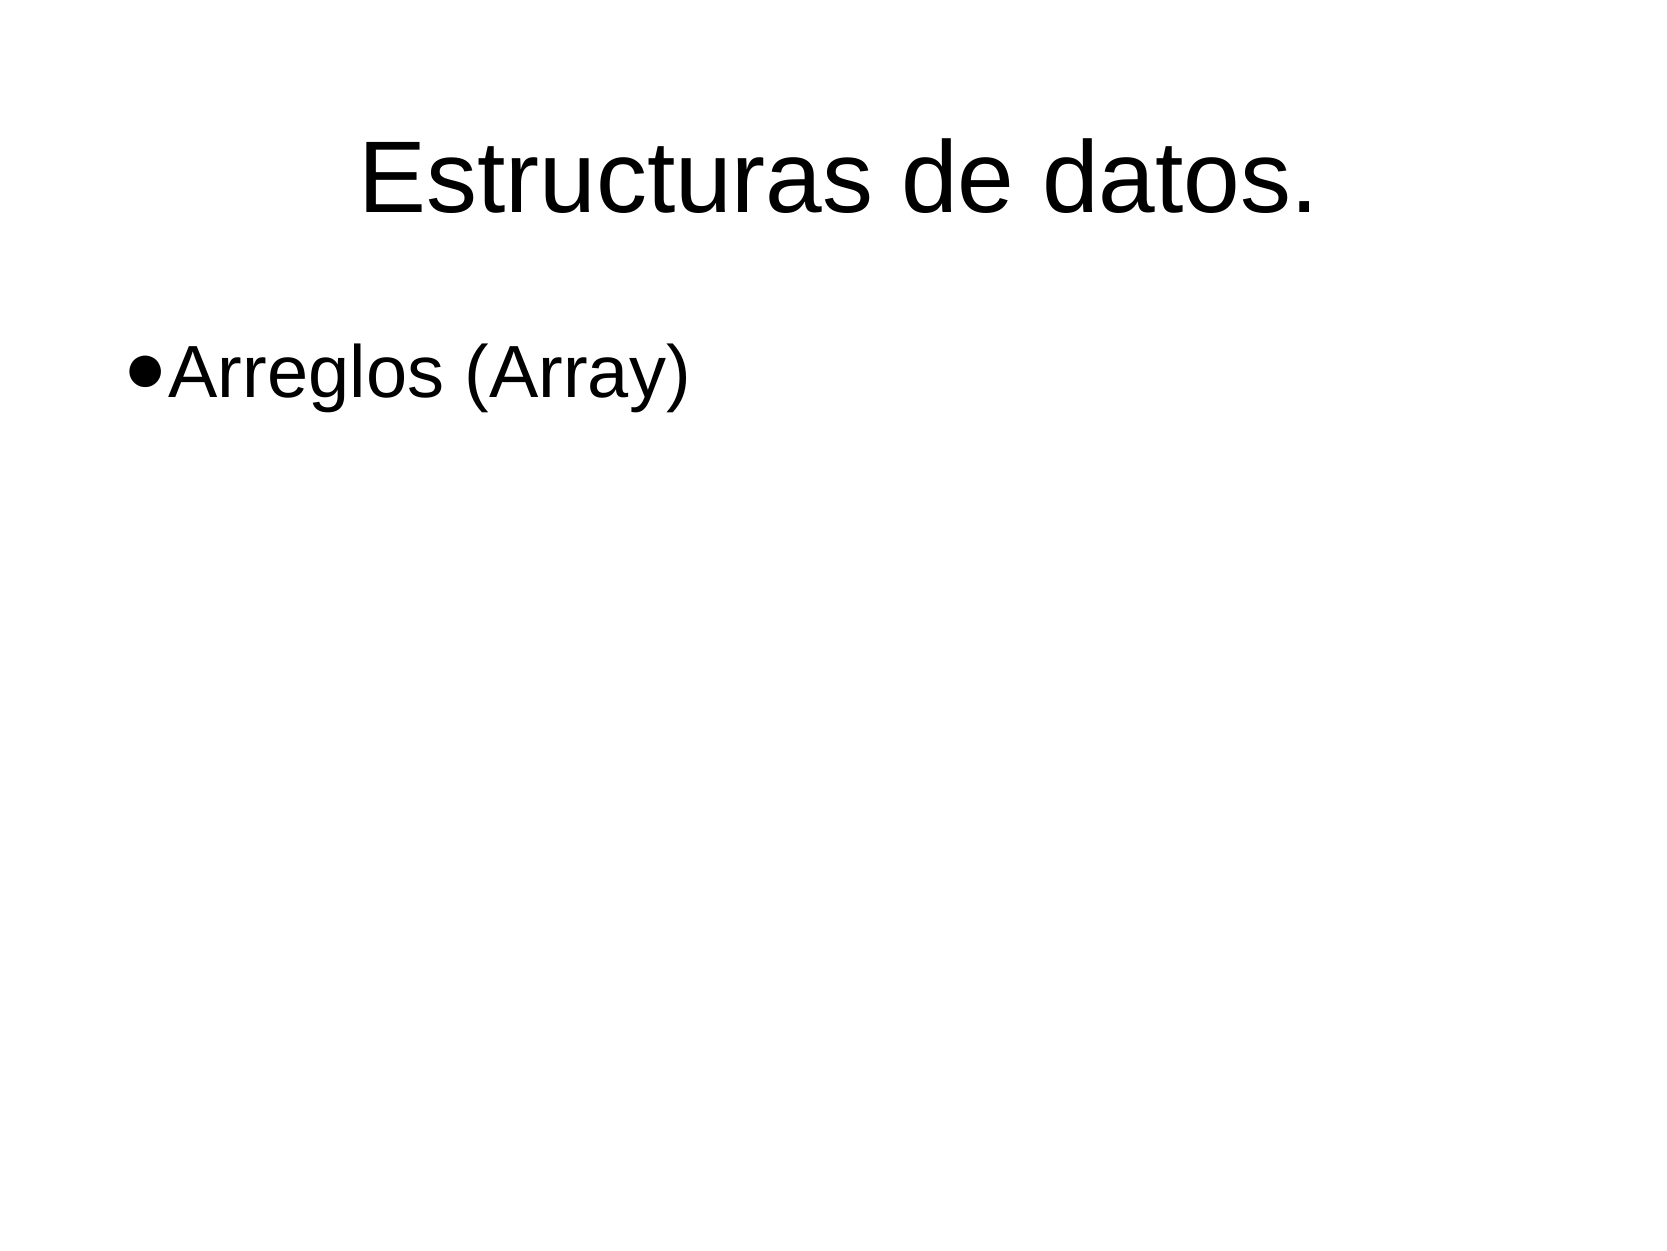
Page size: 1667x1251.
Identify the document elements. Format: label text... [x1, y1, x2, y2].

list Arreglos (Array) [100, 300, 1579, 1121]
title Estructuras de datos. [100, 58, 1579, 263]
